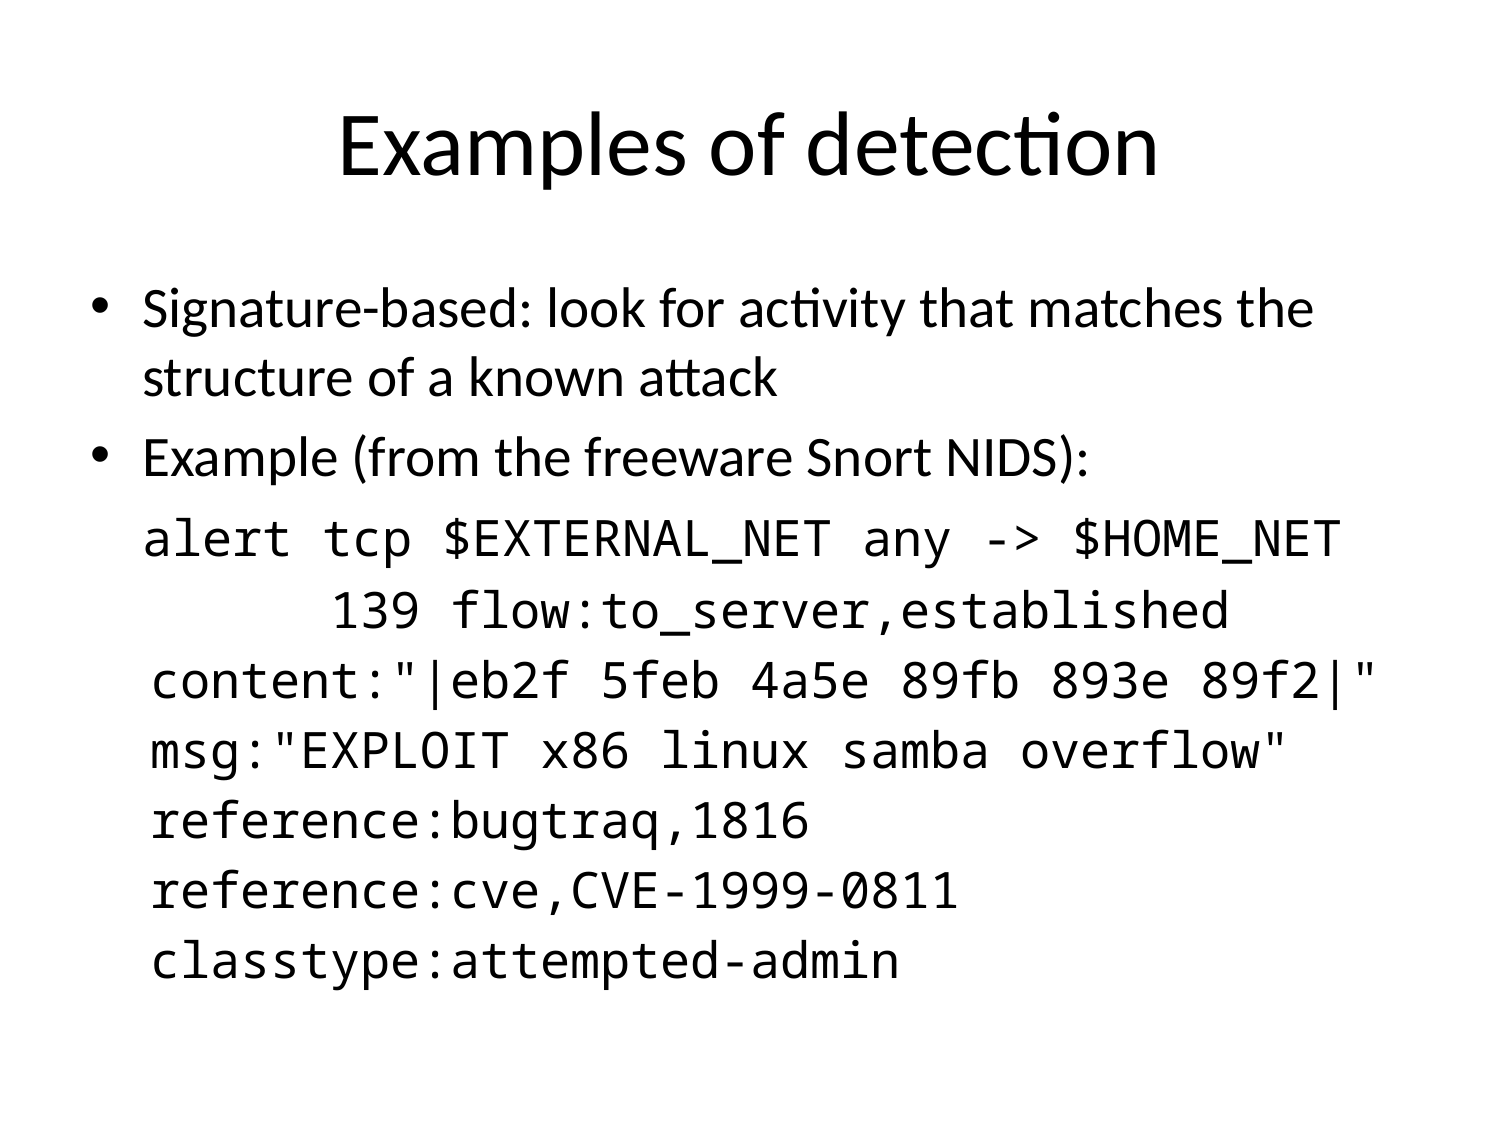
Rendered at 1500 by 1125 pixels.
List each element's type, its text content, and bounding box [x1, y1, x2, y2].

title Examples of detection [75, 45, 1425, 233]
list Signature-based: look for activity that matches the structure of a known attack Example (from the freeware Snort NIDS): alert tcp $EXTERNAL_NET any -> $HOME_NET 139 flow:to_server,established content:"|eb2f 5feb 4a5e 89fb 893e 89f2|" msg:"EXPLOIT x86 linux samba overflow" reference:bugtraq,1816 reference:cve,CVE-1999-0811 classtype:attempted-admin [75, 262, 1425, 1005]
